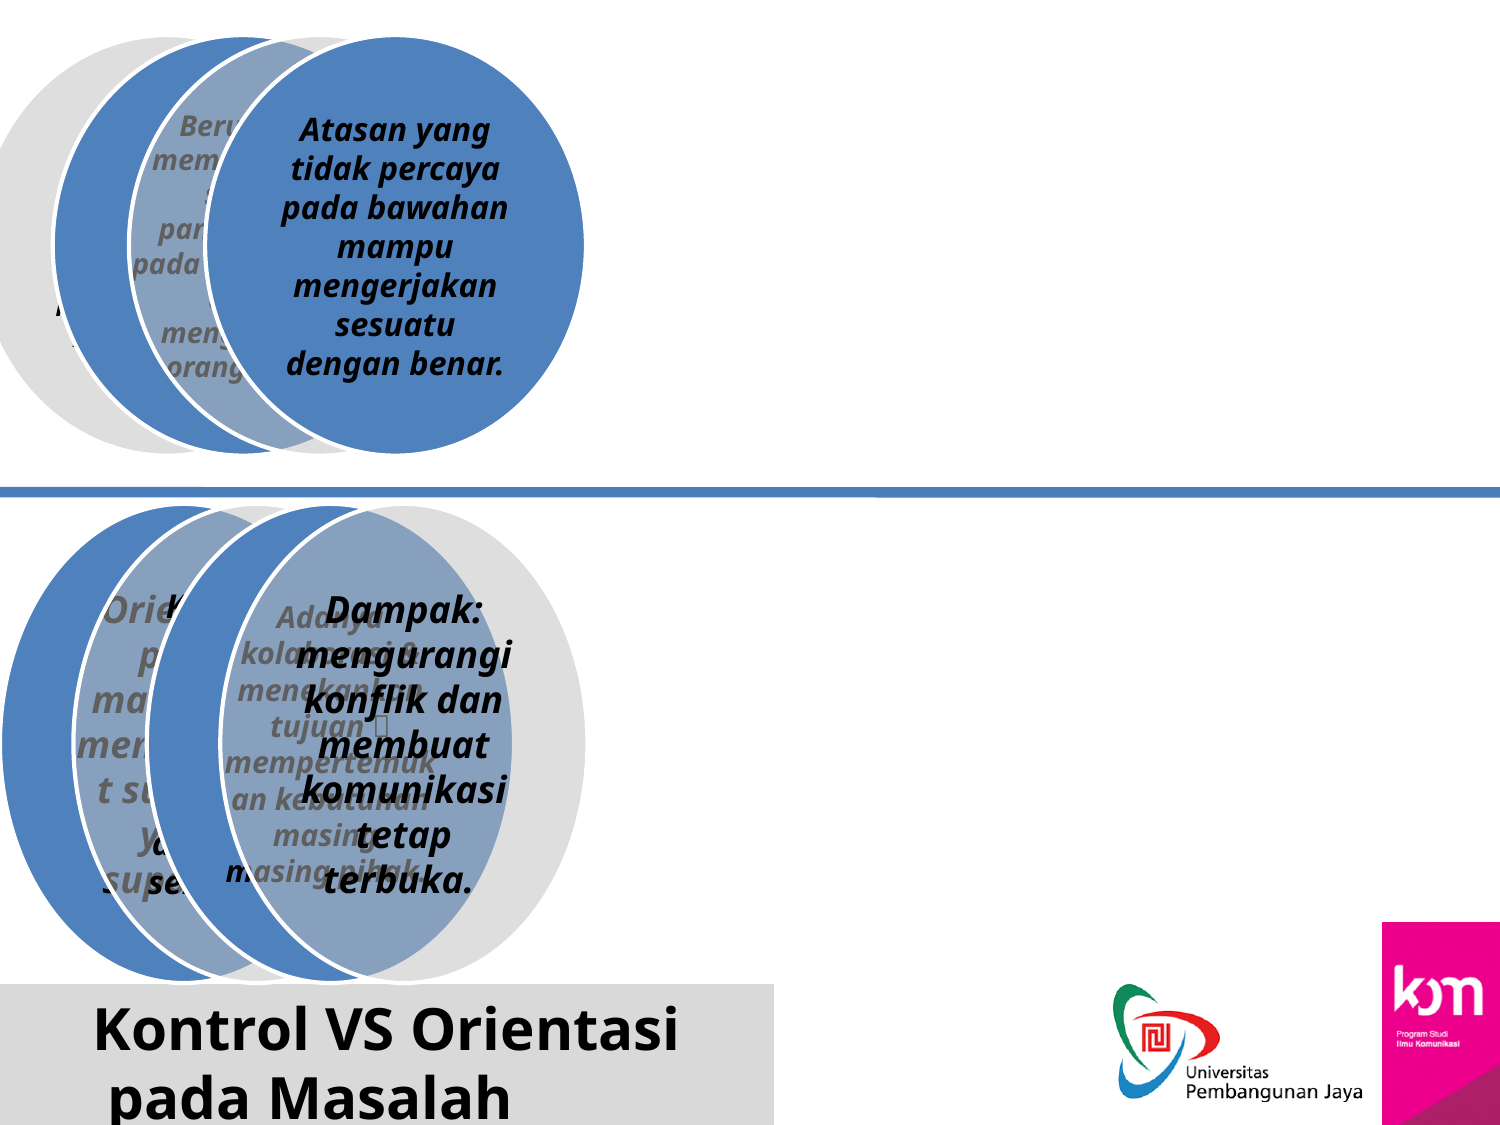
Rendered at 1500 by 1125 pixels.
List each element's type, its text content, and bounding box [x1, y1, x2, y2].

text_box Kontrol VS Orientasi pada Masalah [0, 991, 774, 1125]
picture [1113, 984, 1363, 1102]
picture [1382, 922, 1500, 1125]
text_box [0, 503, 1469, 984]
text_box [0, 34, 1500, 456]
